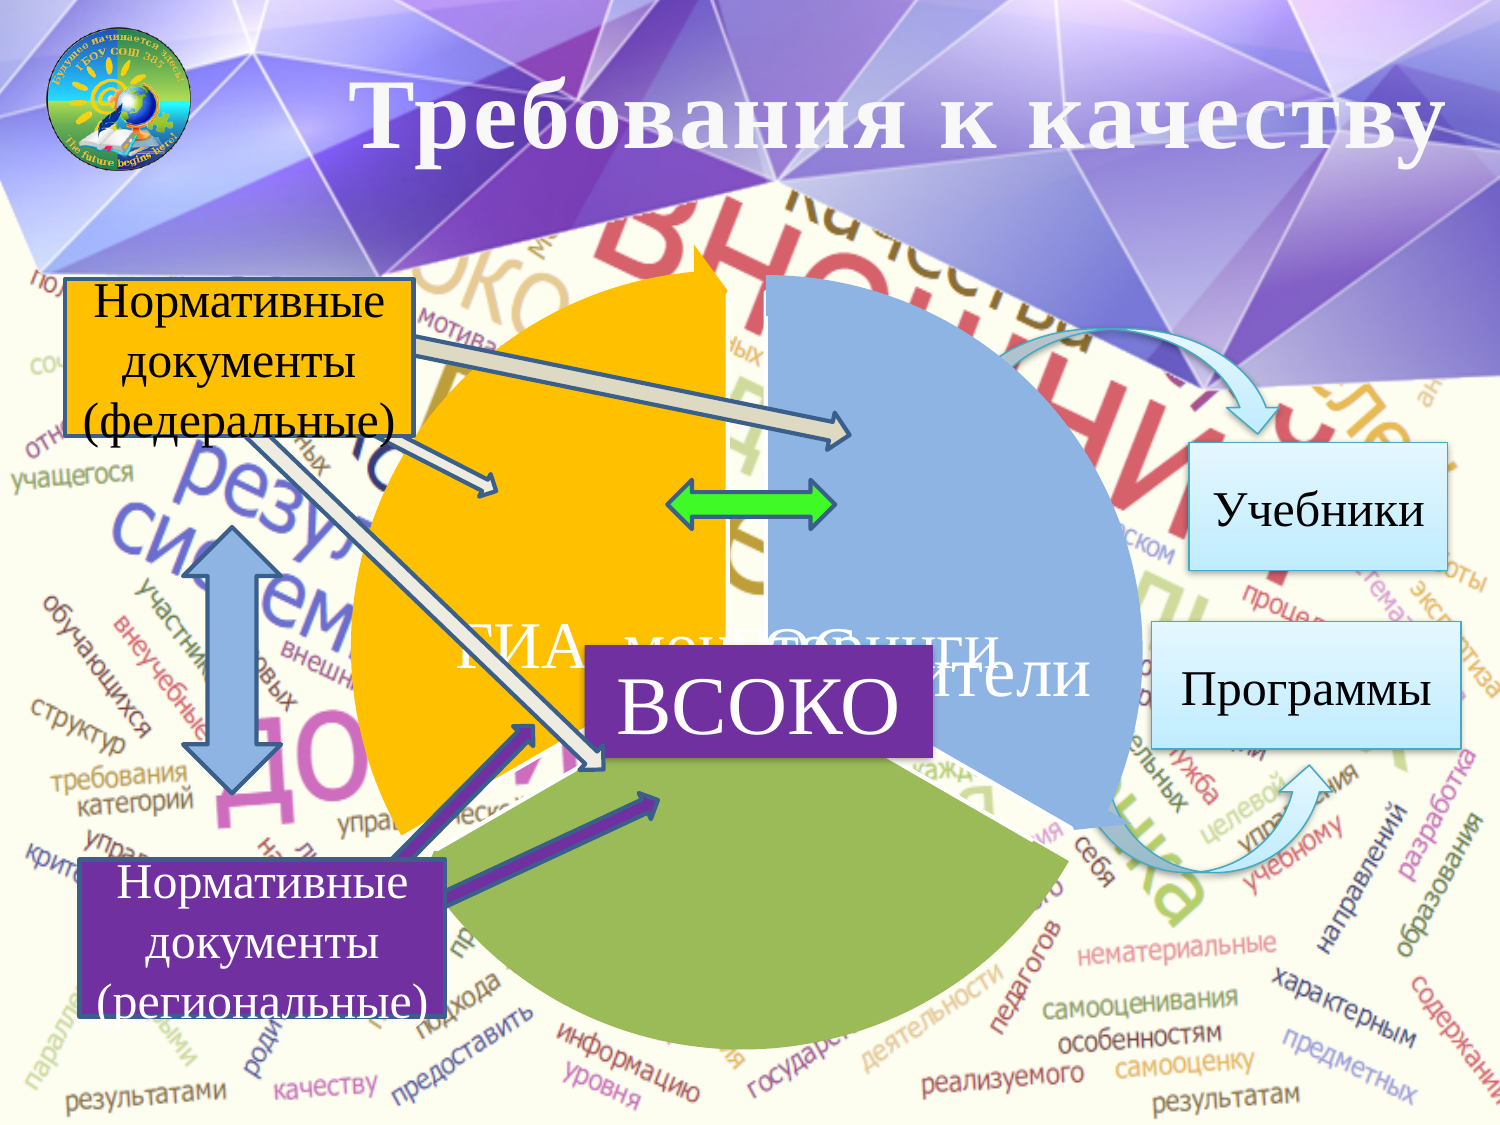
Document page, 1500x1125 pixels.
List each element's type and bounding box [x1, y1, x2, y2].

picture [0, 0, 1500, 1125]
text_box [159, 231, 1327, 1089]
